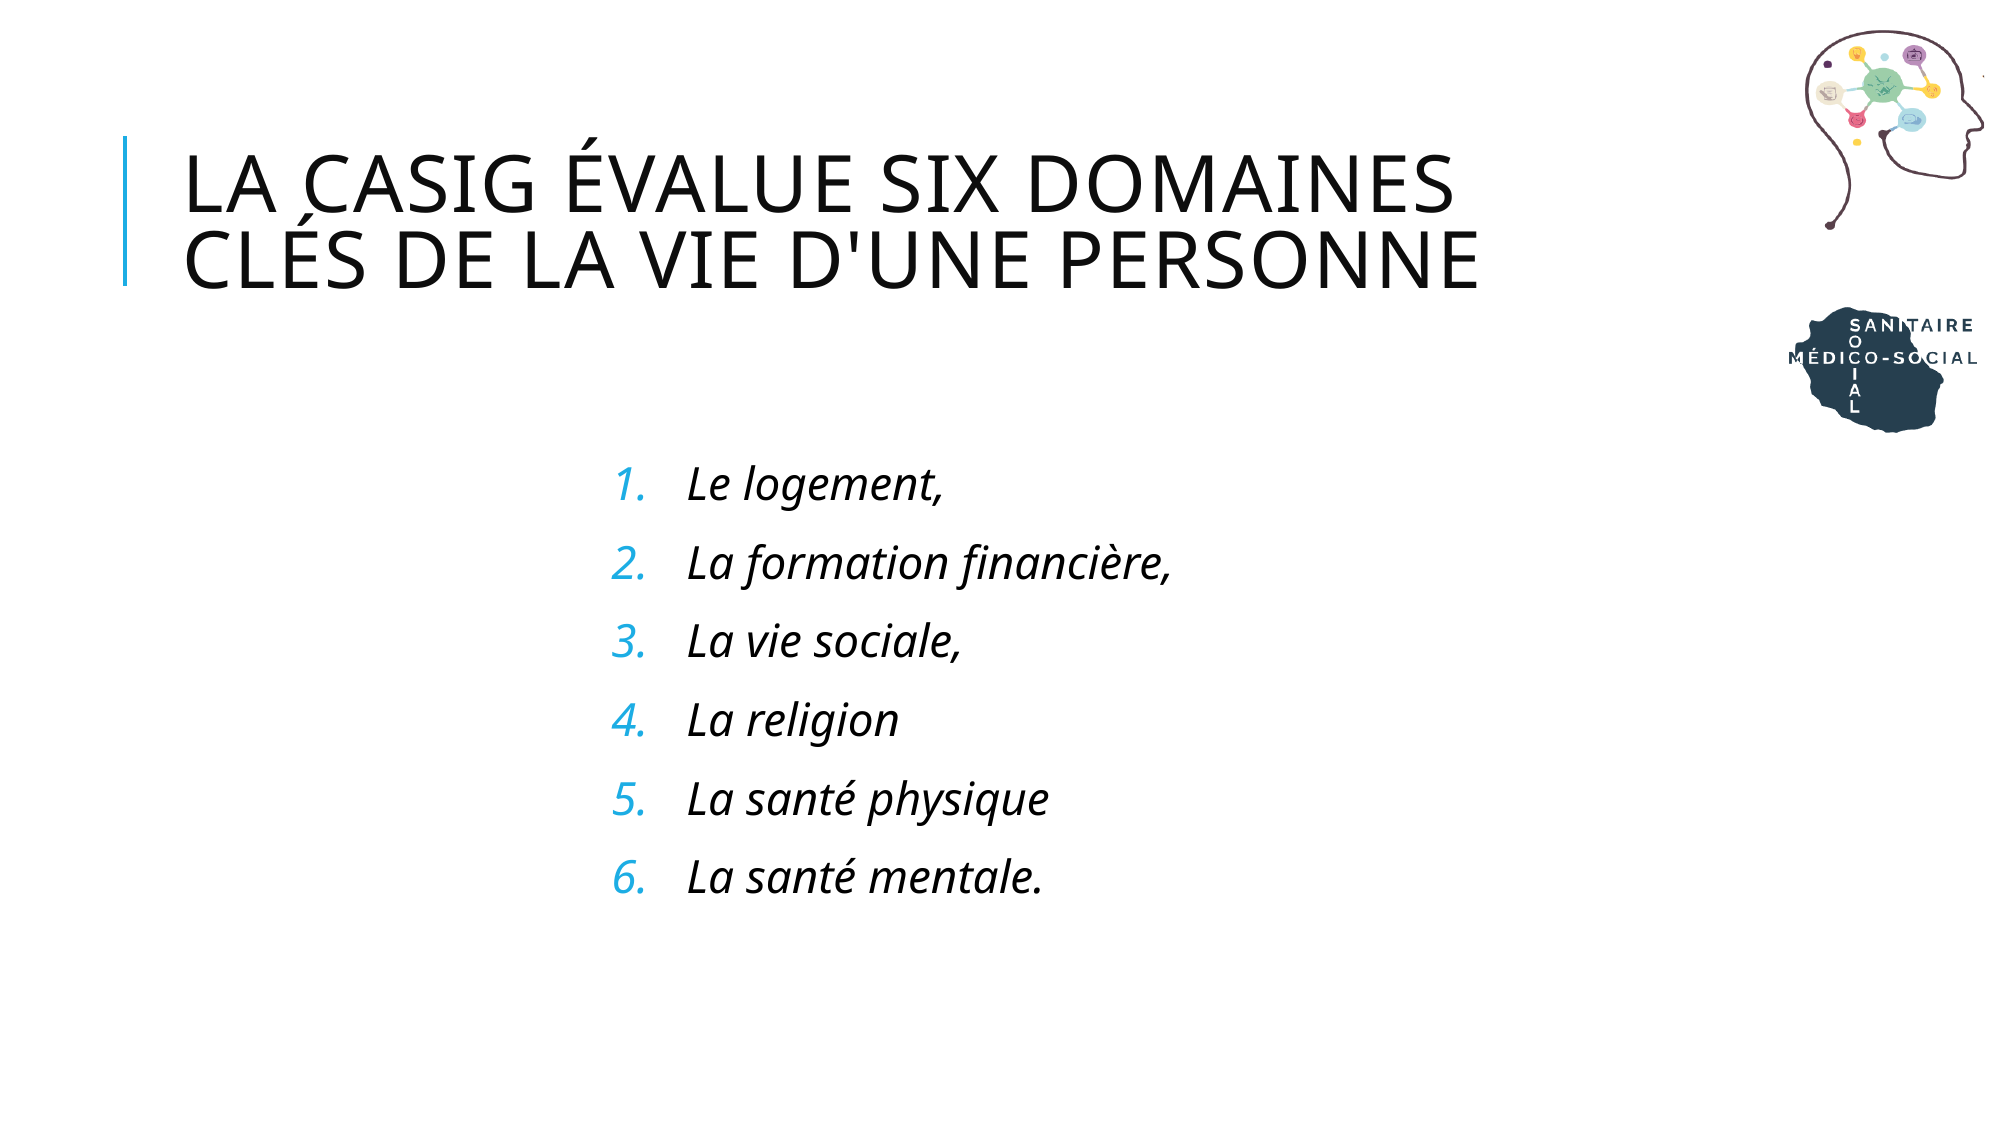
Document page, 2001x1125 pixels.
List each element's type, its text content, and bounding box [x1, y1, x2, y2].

list Le logement, La formation financière, La vie sociale, La religion La santé physique La santé mentale. [603, 375, 1763, 1035]
picture [1762, 24, 1985, 270]
picture [1776, 301, 2000, 449]
title La CASIG évalue six domaines clés de la vie d'une PERSONNE [168, 134, 1518, 322]
